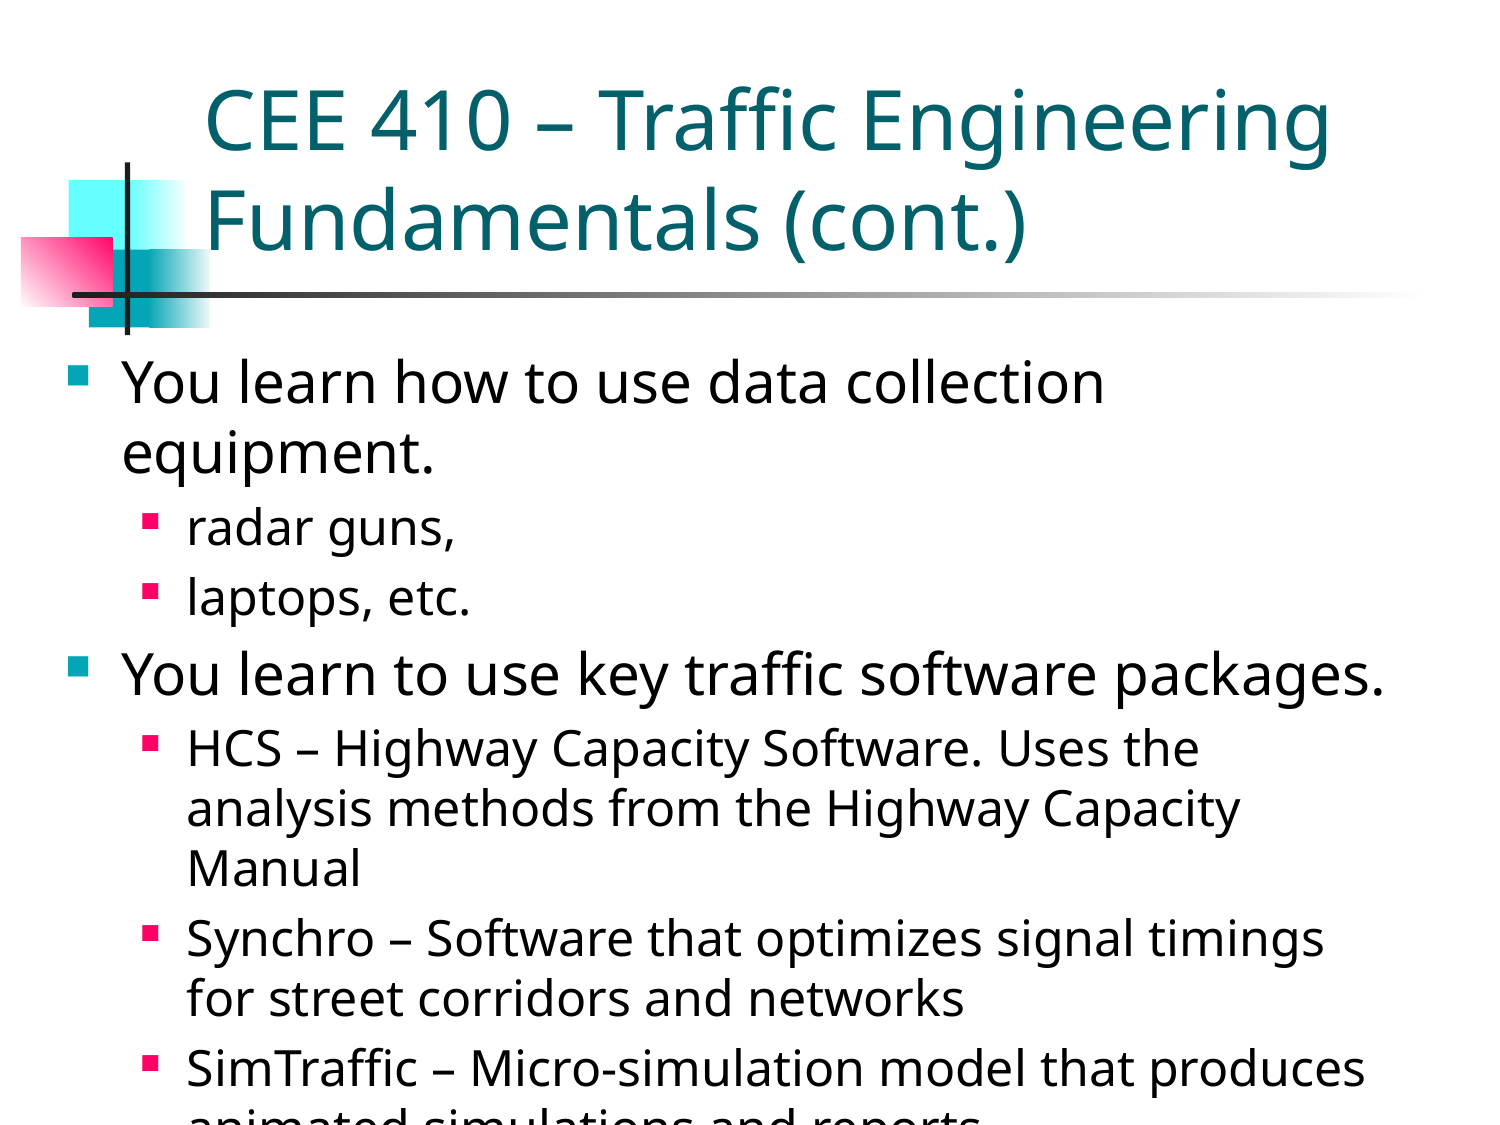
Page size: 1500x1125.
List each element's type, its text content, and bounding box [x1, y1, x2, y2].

list You learn how to use data collection equipment. radar guns, laptops, etc. You learn to use key traffic software packages. HCS – Highway Capacity Software. Uses the analysis methods from the Highway Capacity Manual Synchro – Software that optimizes signal timings for street corridors and networks SimTraffic – Micro-simulation model that produces animated simulations and reports [49, 337, 1413, 1125]
title CEE 410 – Traffic Engineering Fundamentals (cont.) [188, 34, 1468, 276]
